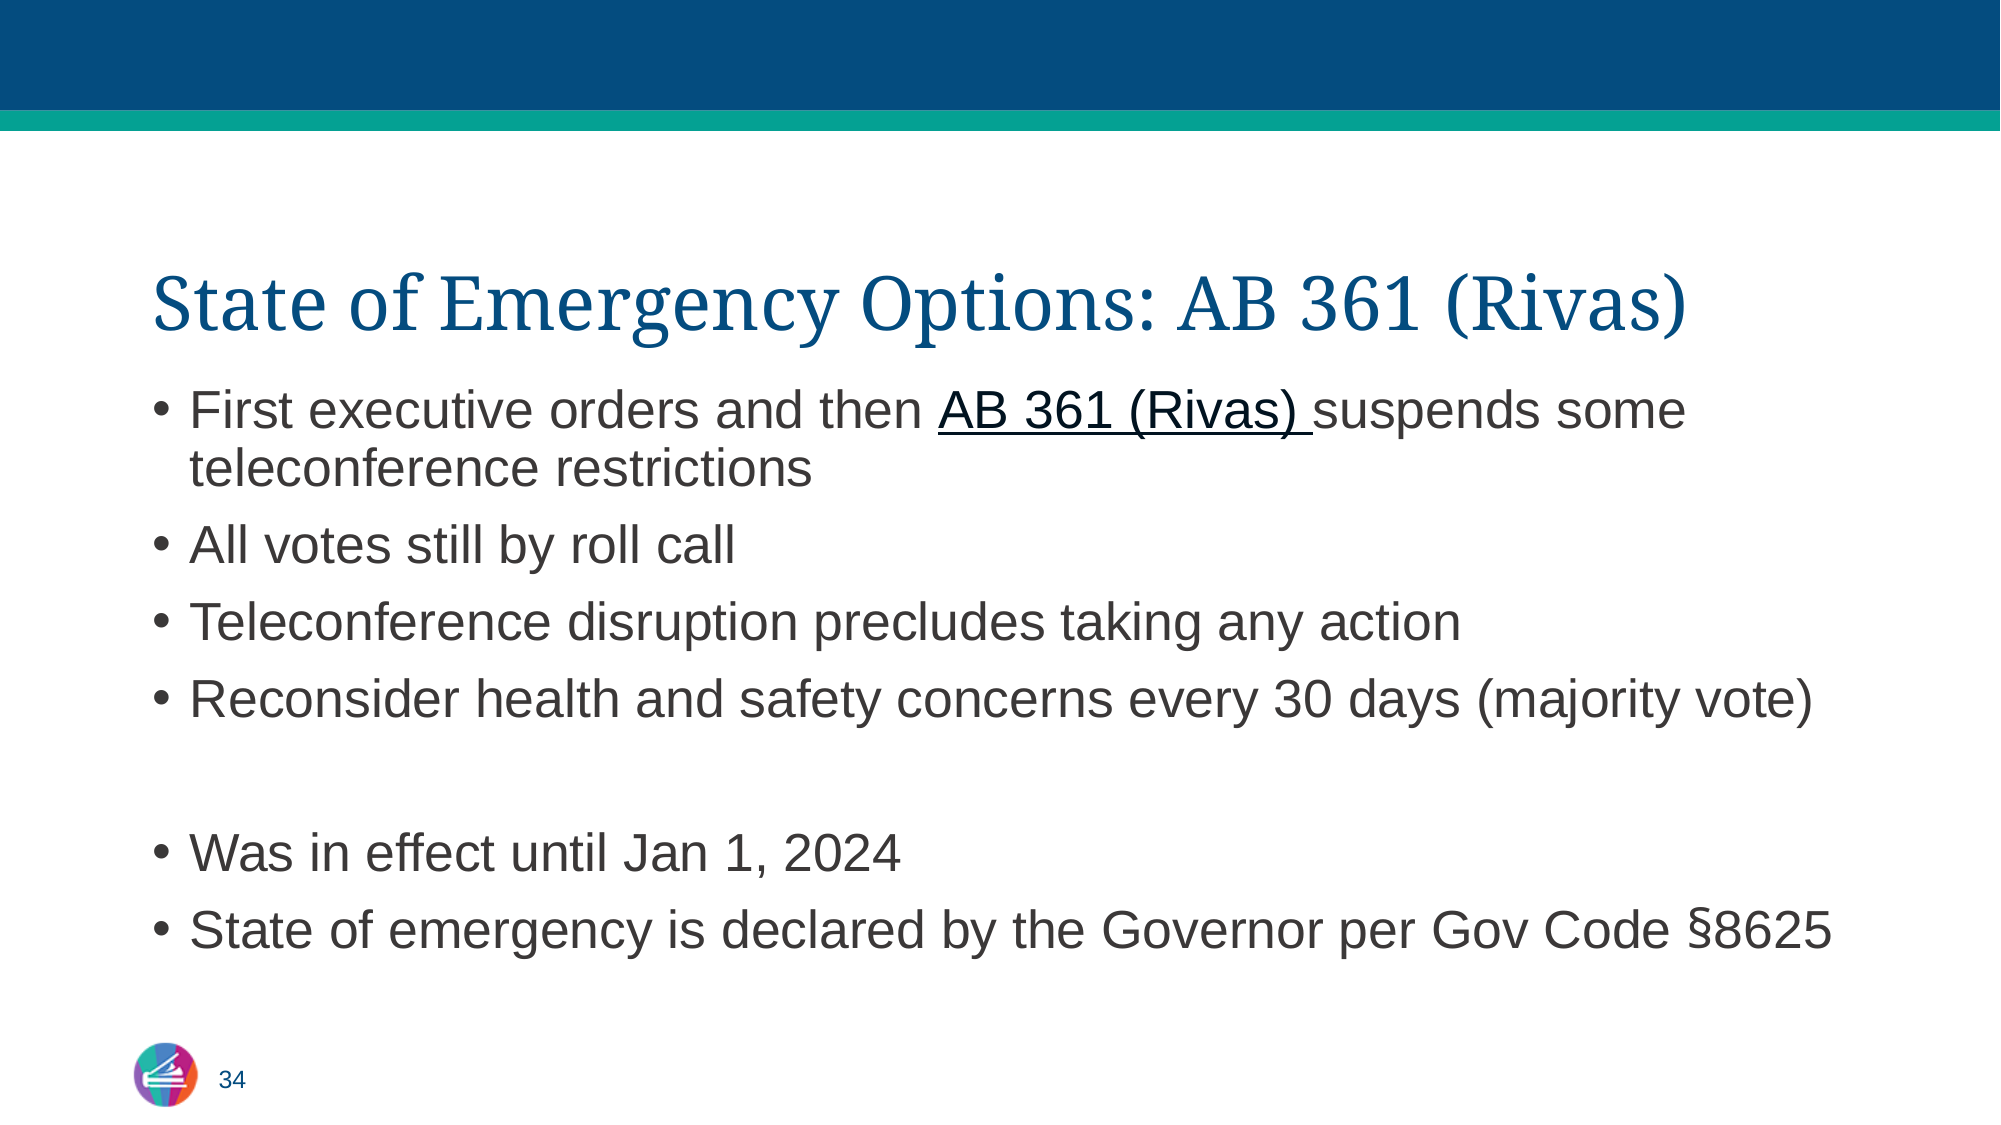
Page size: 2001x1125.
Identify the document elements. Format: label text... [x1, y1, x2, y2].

picture [131, 1040, 200, 1110]
slide_number 34 [203, 1060, 339, 1098]
title State of Emergency Options: AB 361 (Rivas) [137, 166, 1863, 355]
list First executive orders and then AB 361 (Rivas) suspends some teleconference restrictions All votes still by roll call Teleconference disruption precludes taking any action Reconsider health and safety concerns every 30 days (majority vote) Was in effect until Jan 1, 2024 State of emergency is declared by the Governor per Gov Code §8625 [137, 375, 1863, 1033]
